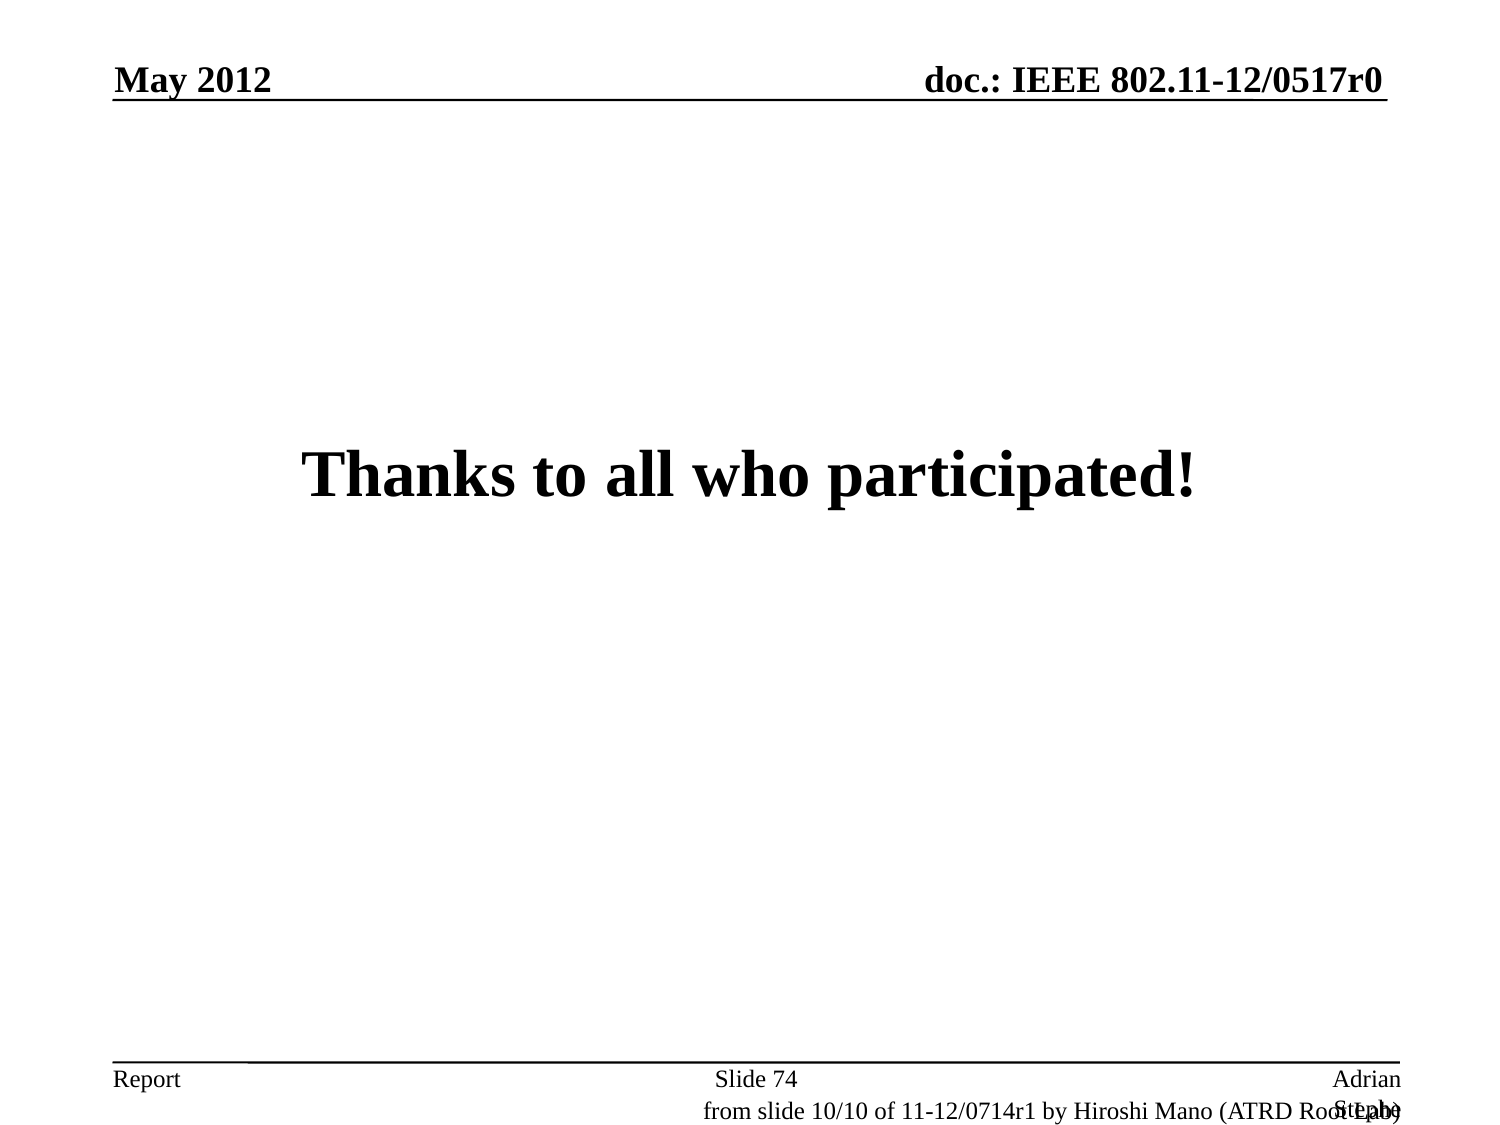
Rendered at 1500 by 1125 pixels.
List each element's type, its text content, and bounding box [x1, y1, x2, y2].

slide_number Slide 74 [712, 1061, 800, 1087]
footer Adrian Stephens, Intel Corporation [1324, 1061, 1402, 1087]
title Thanks to all who participated! [112, 349, 1388, 591]
text_box from slide 10/10 of 11-12/0714r1 by Hiroshi Mano (ATRD Root Lab) [343, 1087, 1417, 1125]
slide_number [114, 54, 374, 101]
